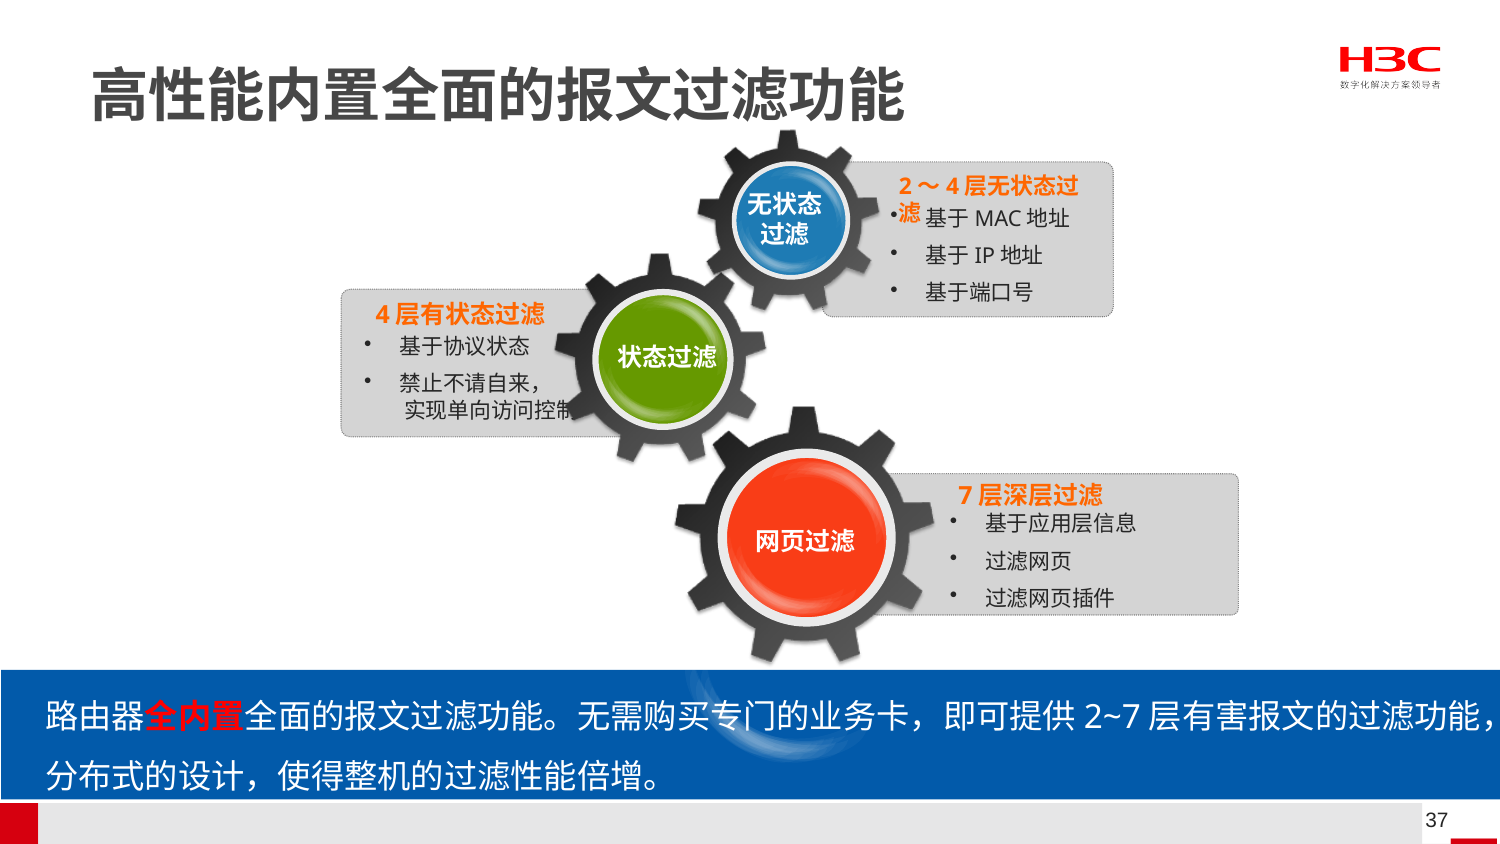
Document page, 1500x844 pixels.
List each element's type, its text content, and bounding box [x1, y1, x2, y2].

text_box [74, 126, 1239, 673]
title 高性能内置全面的报文过滤功能 [74, 55, 1426, 131]
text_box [0, 669, 1500, 800]
picture [0, 803, 1499, 844]
picture [1314, 32, 1466, 103]
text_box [652, 704, 868, 758]
